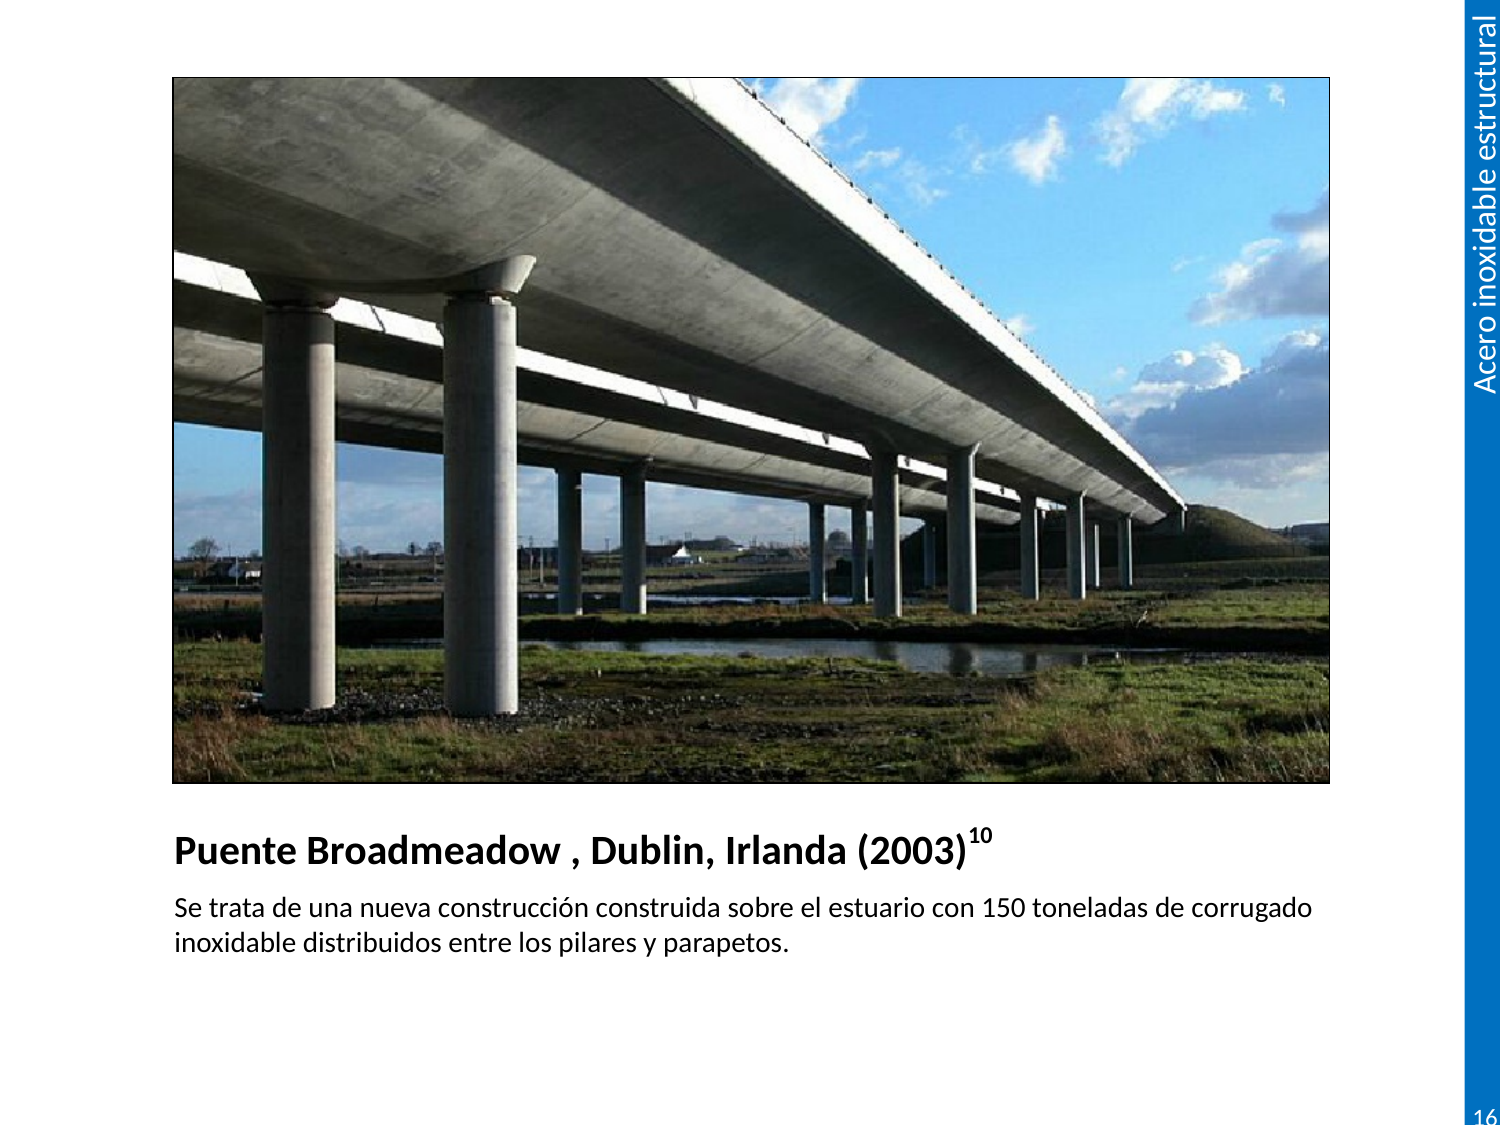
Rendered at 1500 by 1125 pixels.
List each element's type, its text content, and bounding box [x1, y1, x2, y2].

list Se trata de una nueva construcción construida sobre el estuario con 150 toneladas de corrugado inoxidable distribuidos entre los pilares y parapetos. [159, 880, 1329, 1013]
picture [173, 77, 1329, 783]
title Puente Broadmeadow , Dublin, Irlanda (2003)10 [159, 787, 1060, 880]
